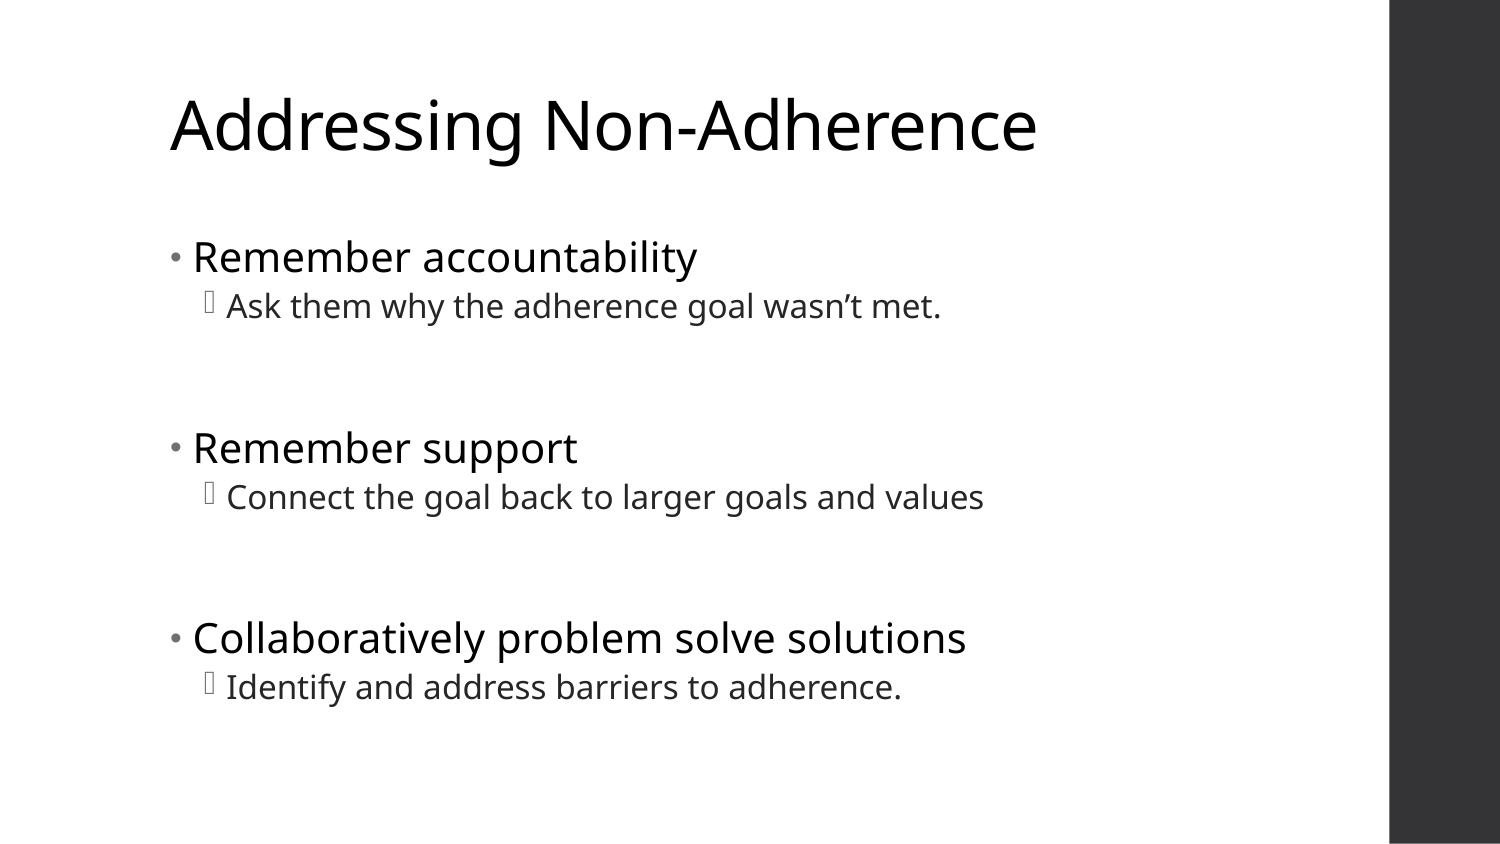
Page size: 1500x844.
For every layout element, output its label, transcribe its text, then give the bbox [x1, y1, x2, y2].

title Addressing Non-Adherence [155, 82, 1348, 173]
list Remember accountability Ask them why the adherence goal wasn’t met. Remember support Connect the goal back to larger goals and values Collaboratively problem solve solutions Identify and address barriers to adherence. [155, 227, 1213, 799]
